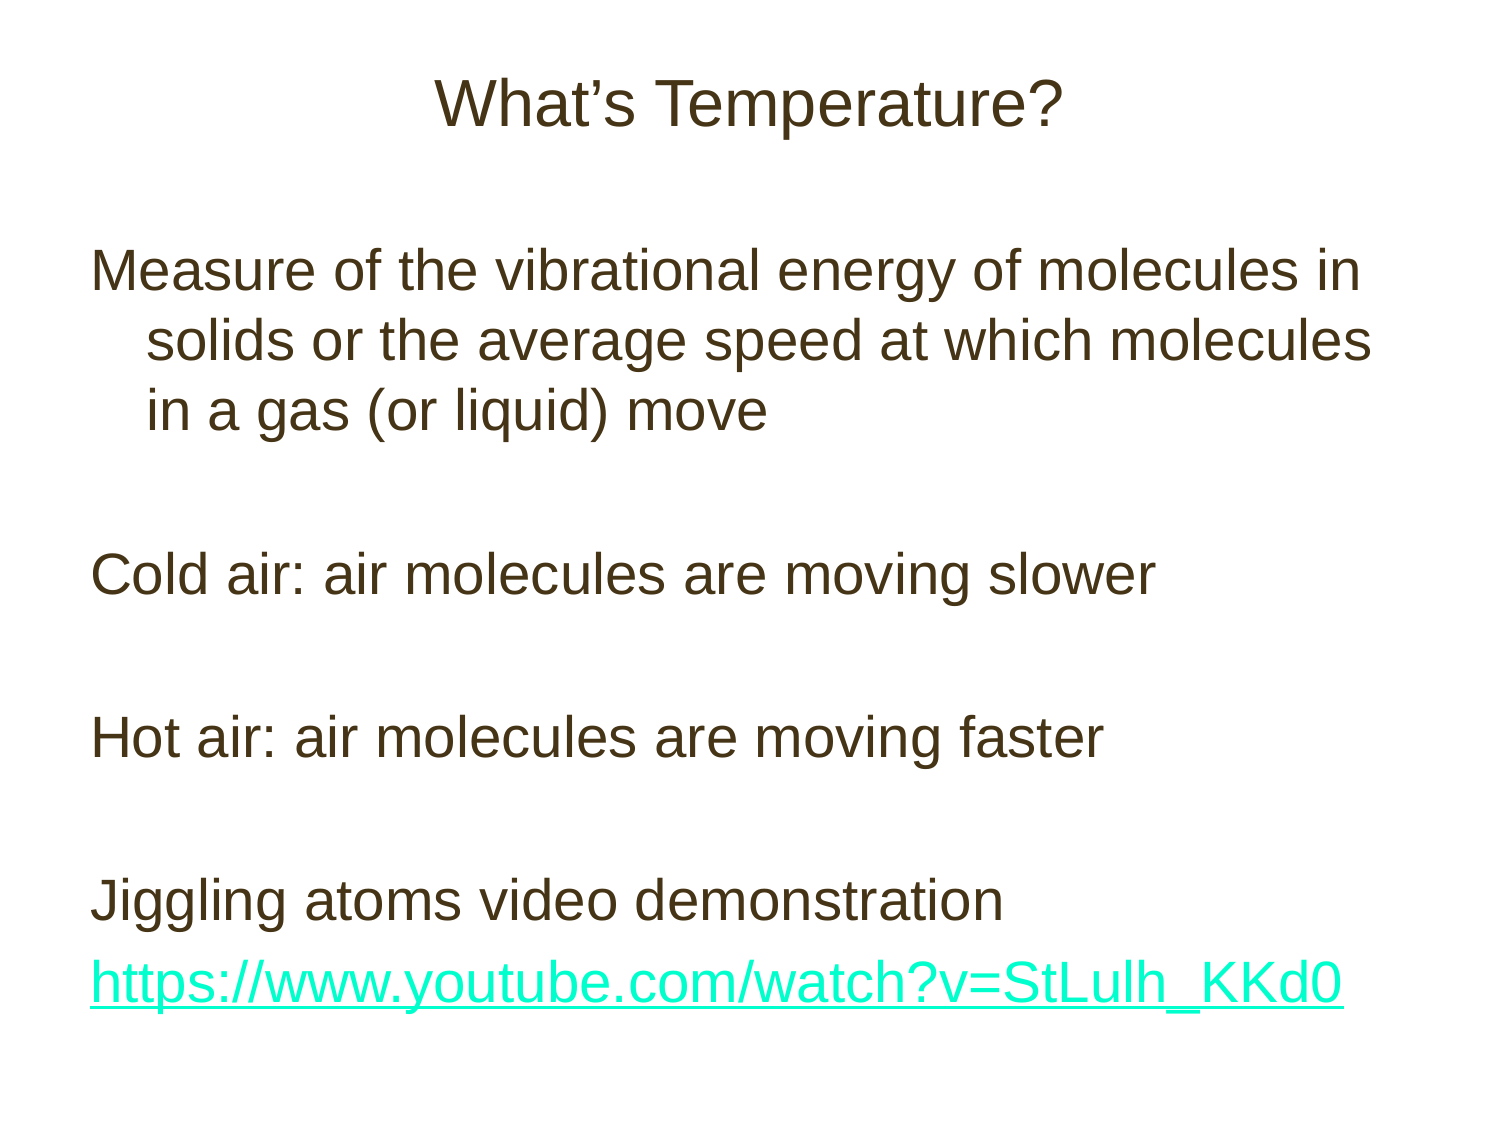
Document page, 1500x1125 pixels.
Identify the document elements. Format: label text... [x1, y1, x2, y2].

list Measure of the vibrational energy of molecules in solids or the average speed at which molecules in a gas (or liquid) move Cold air: air molecules are moving slower Hot air: air molecules are moving faster Jiggling atoms video demonstration https://www.youtube.com/watch?v=StLulh_KKd0 [75, 224, 1425, 1000]
title What’s Temperature? [74, 37, 1426, 163]
